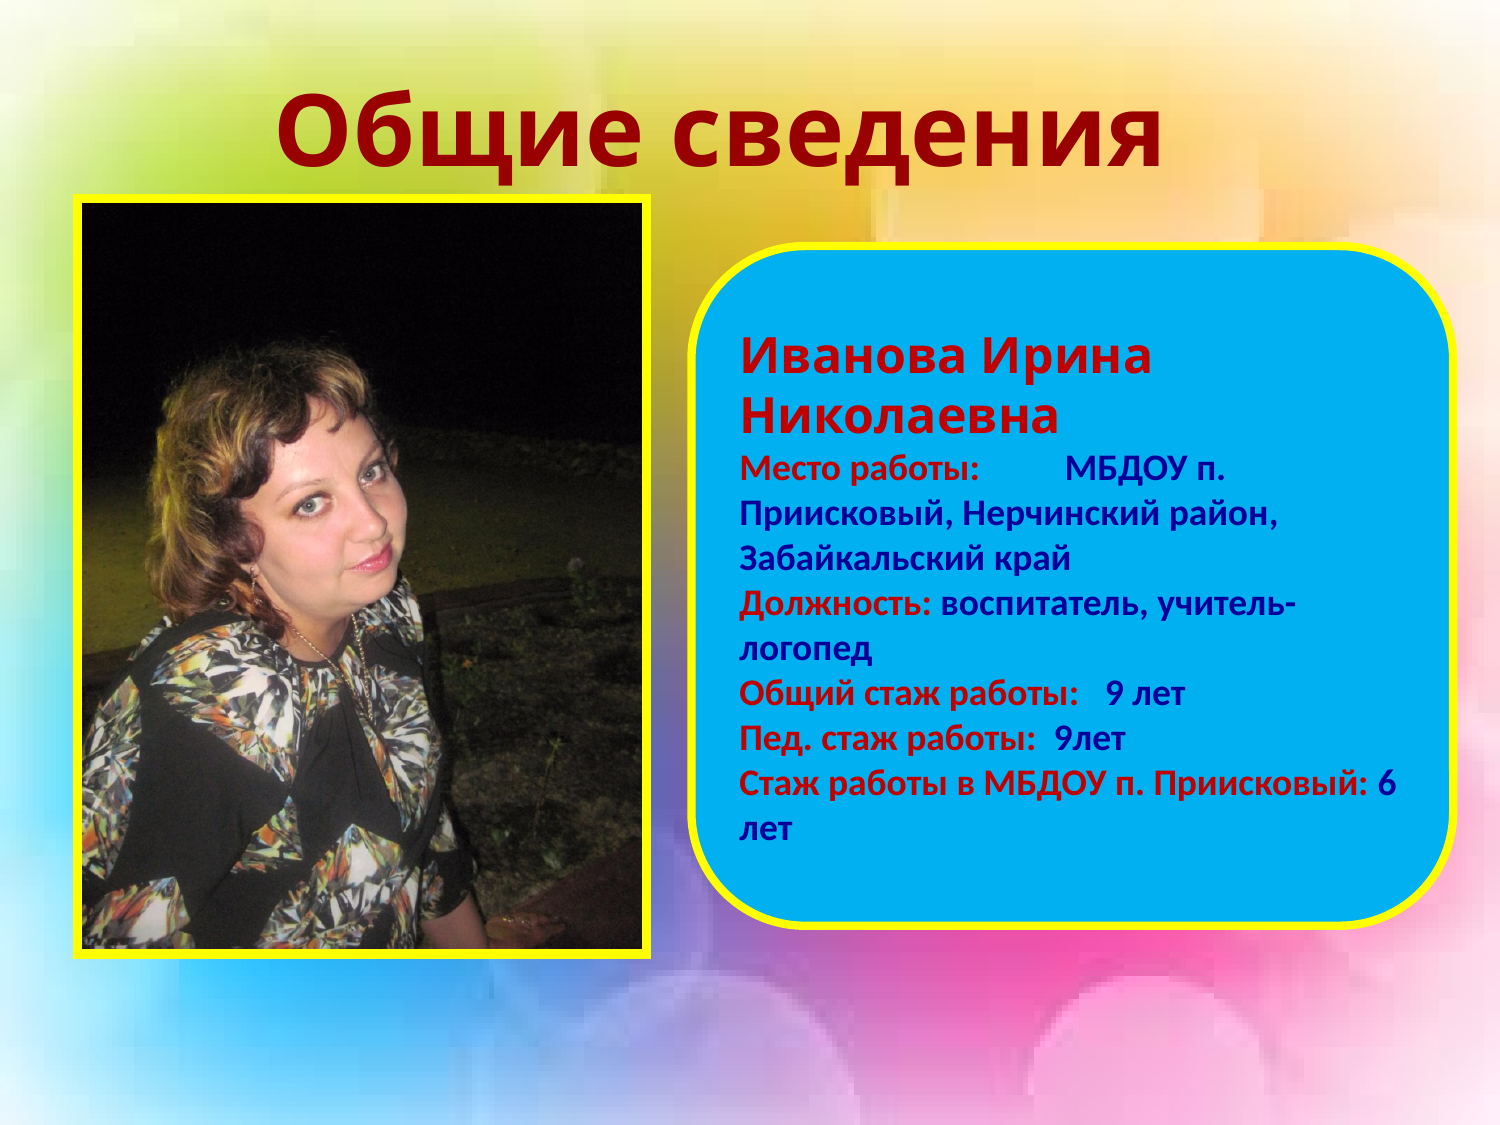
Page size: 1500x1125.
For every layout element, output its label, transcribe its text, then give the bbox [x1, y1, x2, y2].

picture [0, 0, 1500, 1125]
text_box Иванова Ирина Николаевна Место работы: МБДОУ п. Приисковый, Нерчинский район, Забайкальский край Должность: воспитатель, учитель-логопед Общий стаж работы: 9 лет Пед. стаж работы: 9лет Стаж работы в МБДОУ п. Приисковый: 6 лет [689, 243, 1456, 928]
text_box Общие сведения [210, 58, 1231, 194]
